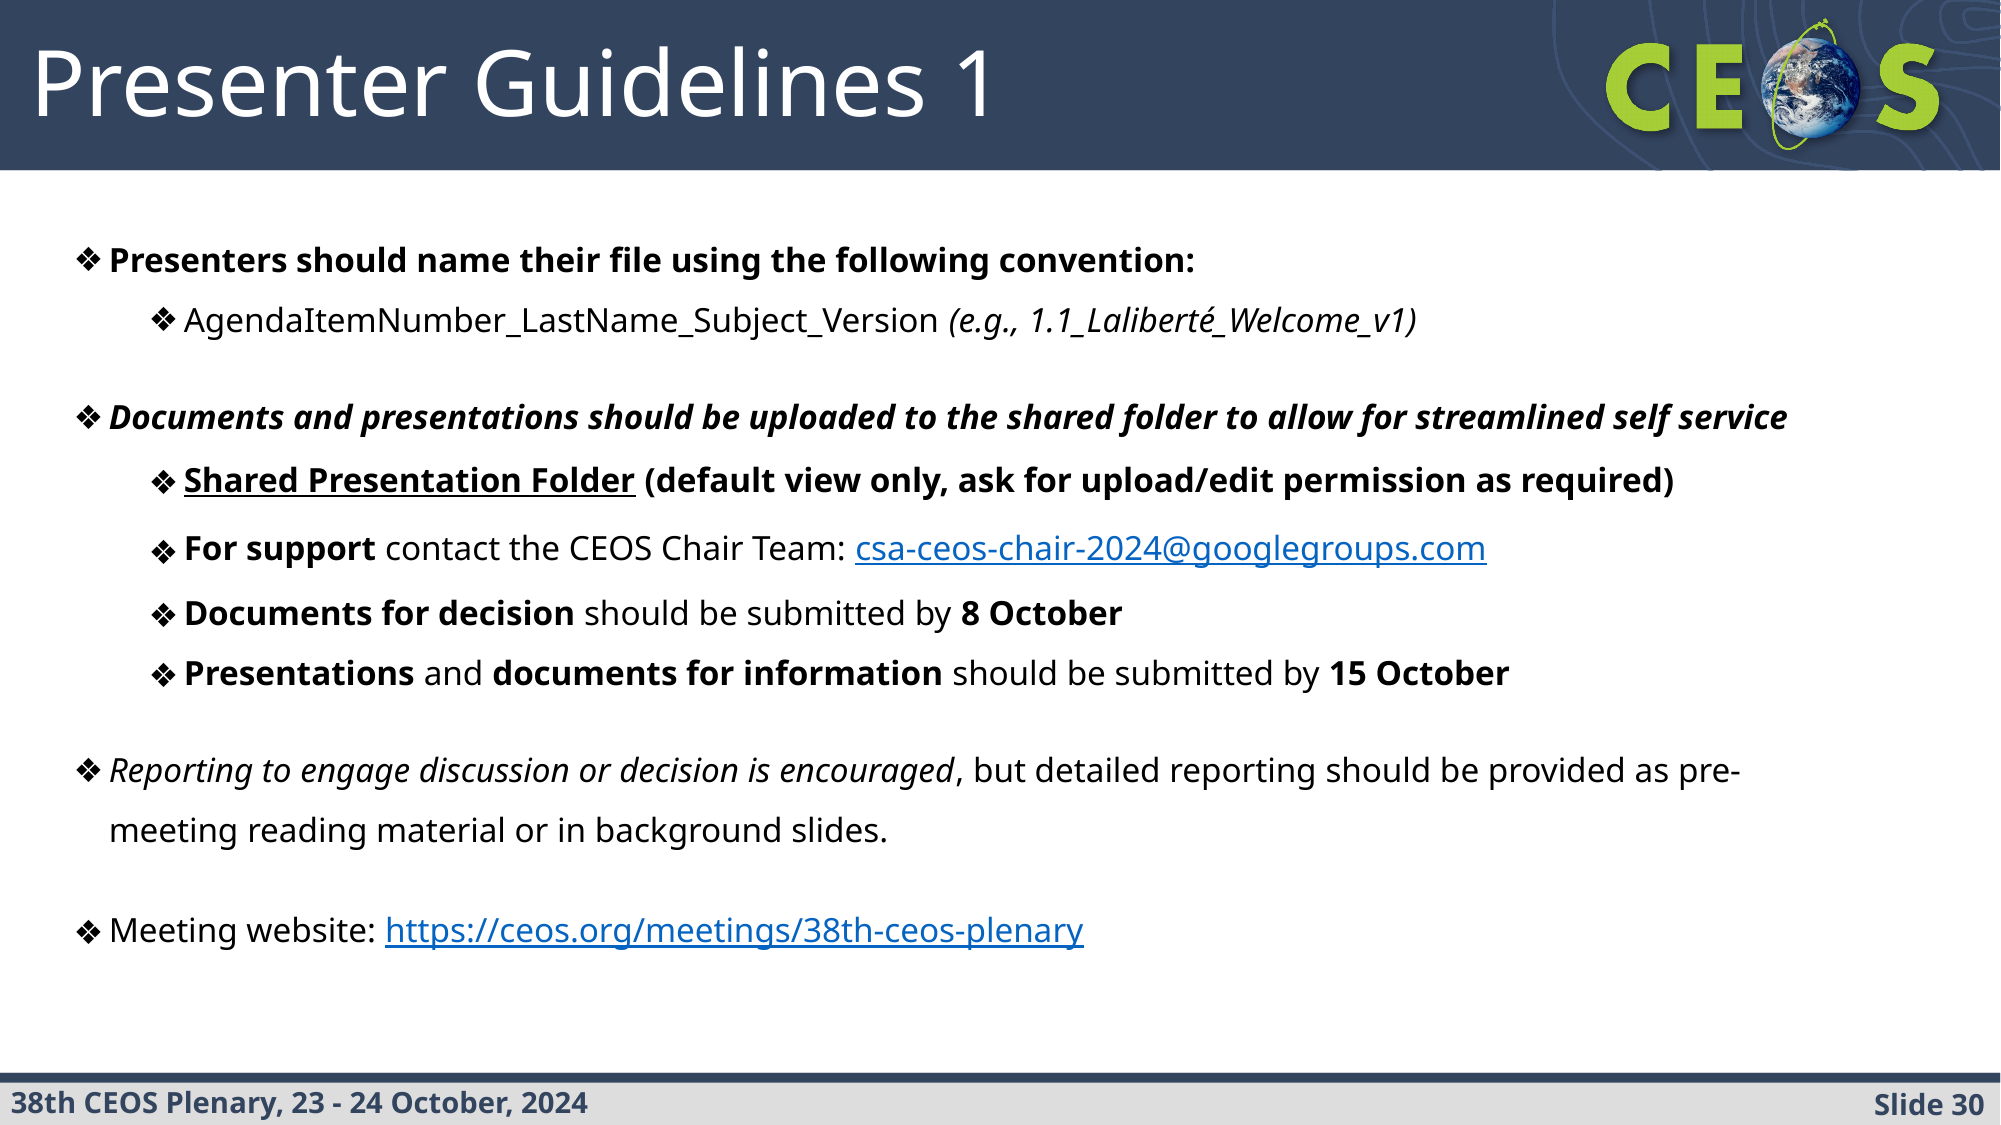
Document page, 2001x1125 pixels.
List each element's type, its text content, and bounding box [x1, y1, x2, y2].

picture [1606, 18, 1939, 150]
text_box Presenters should name their file using the following convention: AgendaItemNumber_LastName_Subject_Version (e.g., 1.1_Laliberté_Welcome_v1) Documents and presentations should be uploaded to the shared folder to allow for streamlined self service Shared Presentation Folder (default view only, ask for upload/edit permission as required) For support contact the CEOS Chair Team: csa-ceos-chair-2024@googlegroups.com Documents for decision should be submitted by 8 October Presentations and documents for information should be submitted by 15 October Reporting to engage discussion or decision is encouraged, but detailed reporting should be provided as pre-meeting reading material or in background slides. Meeting website: https://ceos.org/meetings/38th-ceos-plenary [58, 211, 1882, 962]
text_box Presenter Guidelines 1 [15, 16, 1438, 142]
